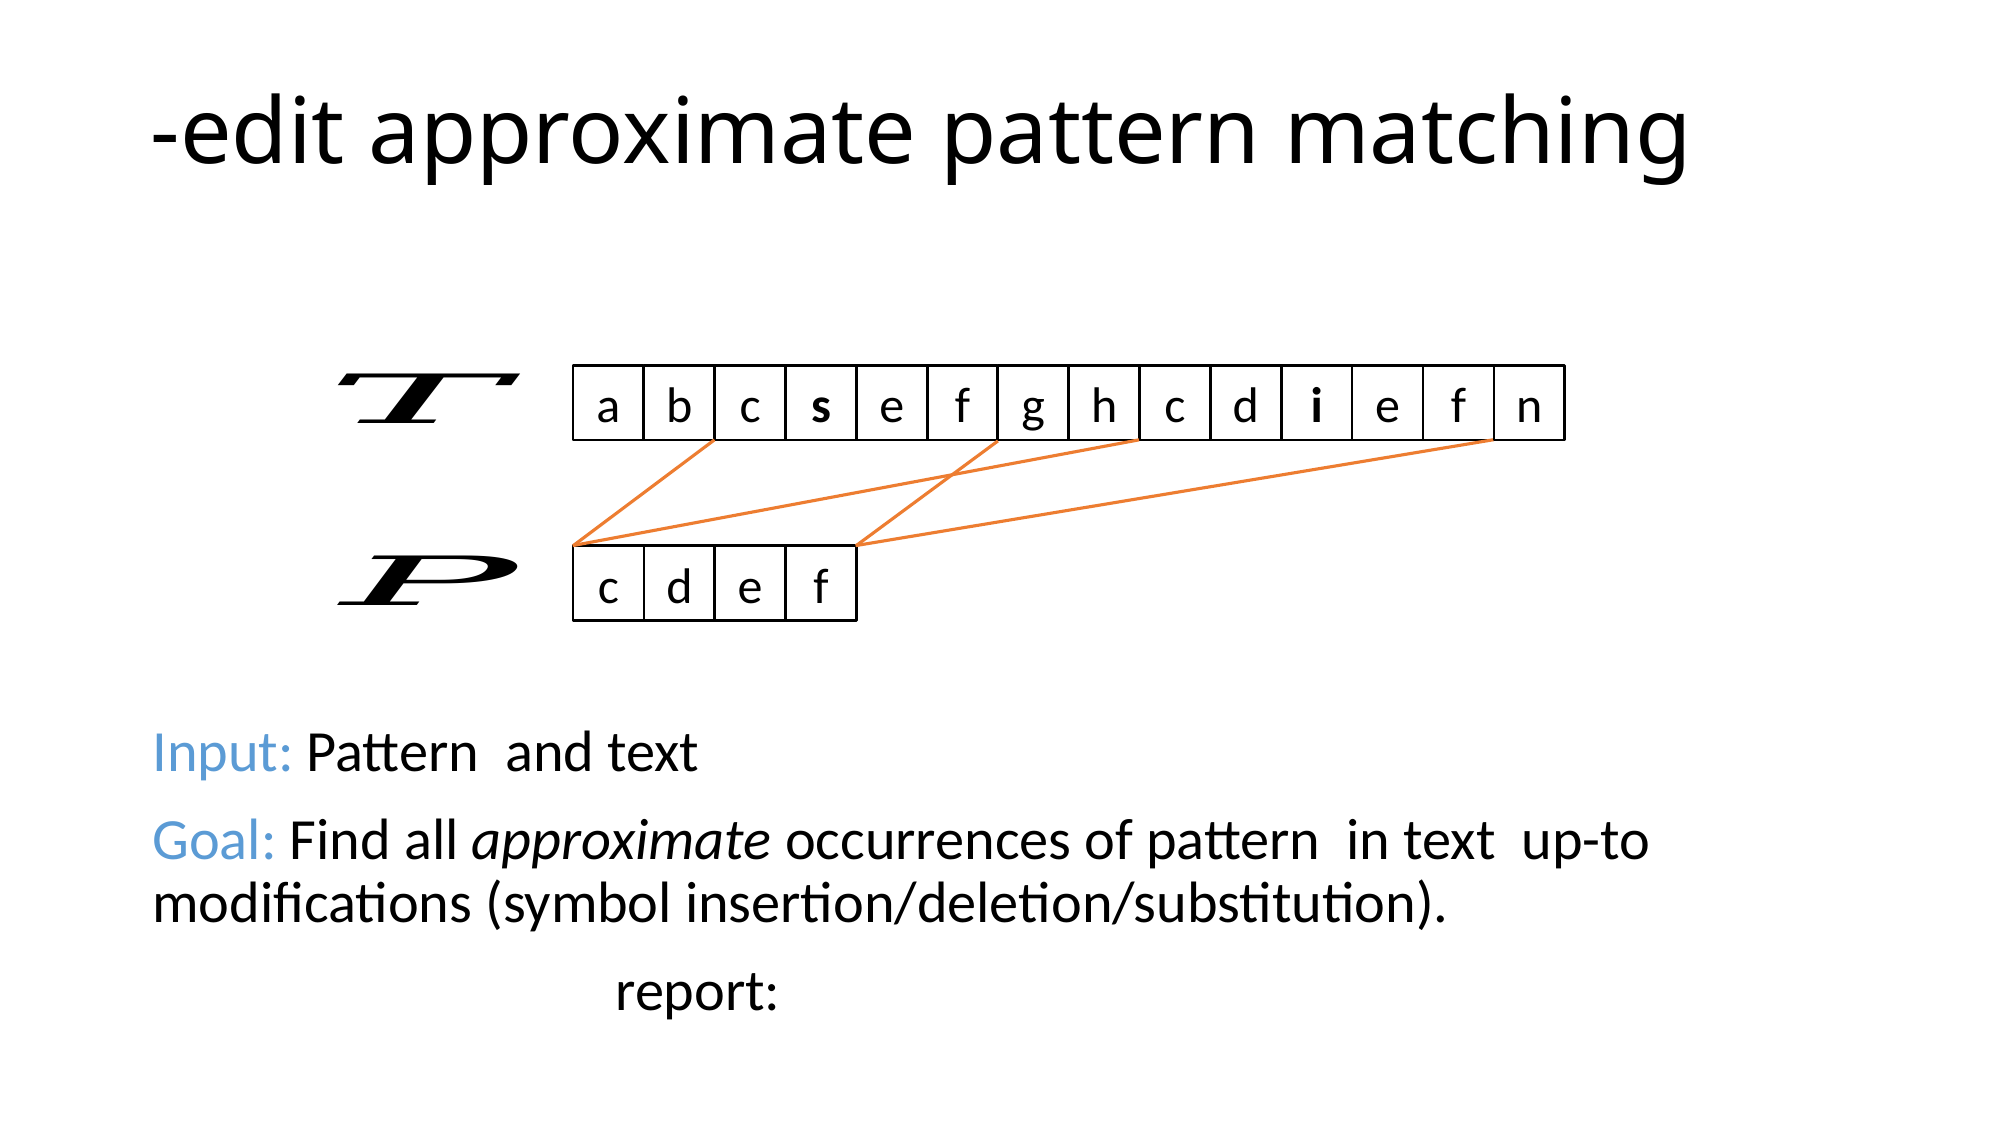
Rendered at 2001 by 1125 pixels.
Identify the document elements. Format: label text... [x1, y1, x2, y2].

text_box g [997, 365, 1068, 439]
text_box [572, 439, 855, 546]
text_box e [1352, 365, 1423, 439]
text_box e [856, 365, 928, 439]
text_box f [1423, 365, 1493, 439]
text_box b [643, 365, 714, 439]
text_box c [573, 546, 644, 621]
text_box f [928, 365, 997, 439]
text_box f [785, 546, 857, 621]
text_box c [714, 365, 785, 439]
text_box e [715, 546, 785, 621]
text_box a [572, 365, 643, 439]
text_box i [1281, 365, 1352, 439]
text_box c [1139, 365, 1210, 439]
text_box d [644, 546, 715, 621]
text_box s [785, 365, 856, 439]
text_box h [1068, 365, 1139, 439]
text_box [855, 439, 1494, 546]
text_box d [1210, 365, 1281, 439]
text_box n [1493, 365, 1565, 441]
